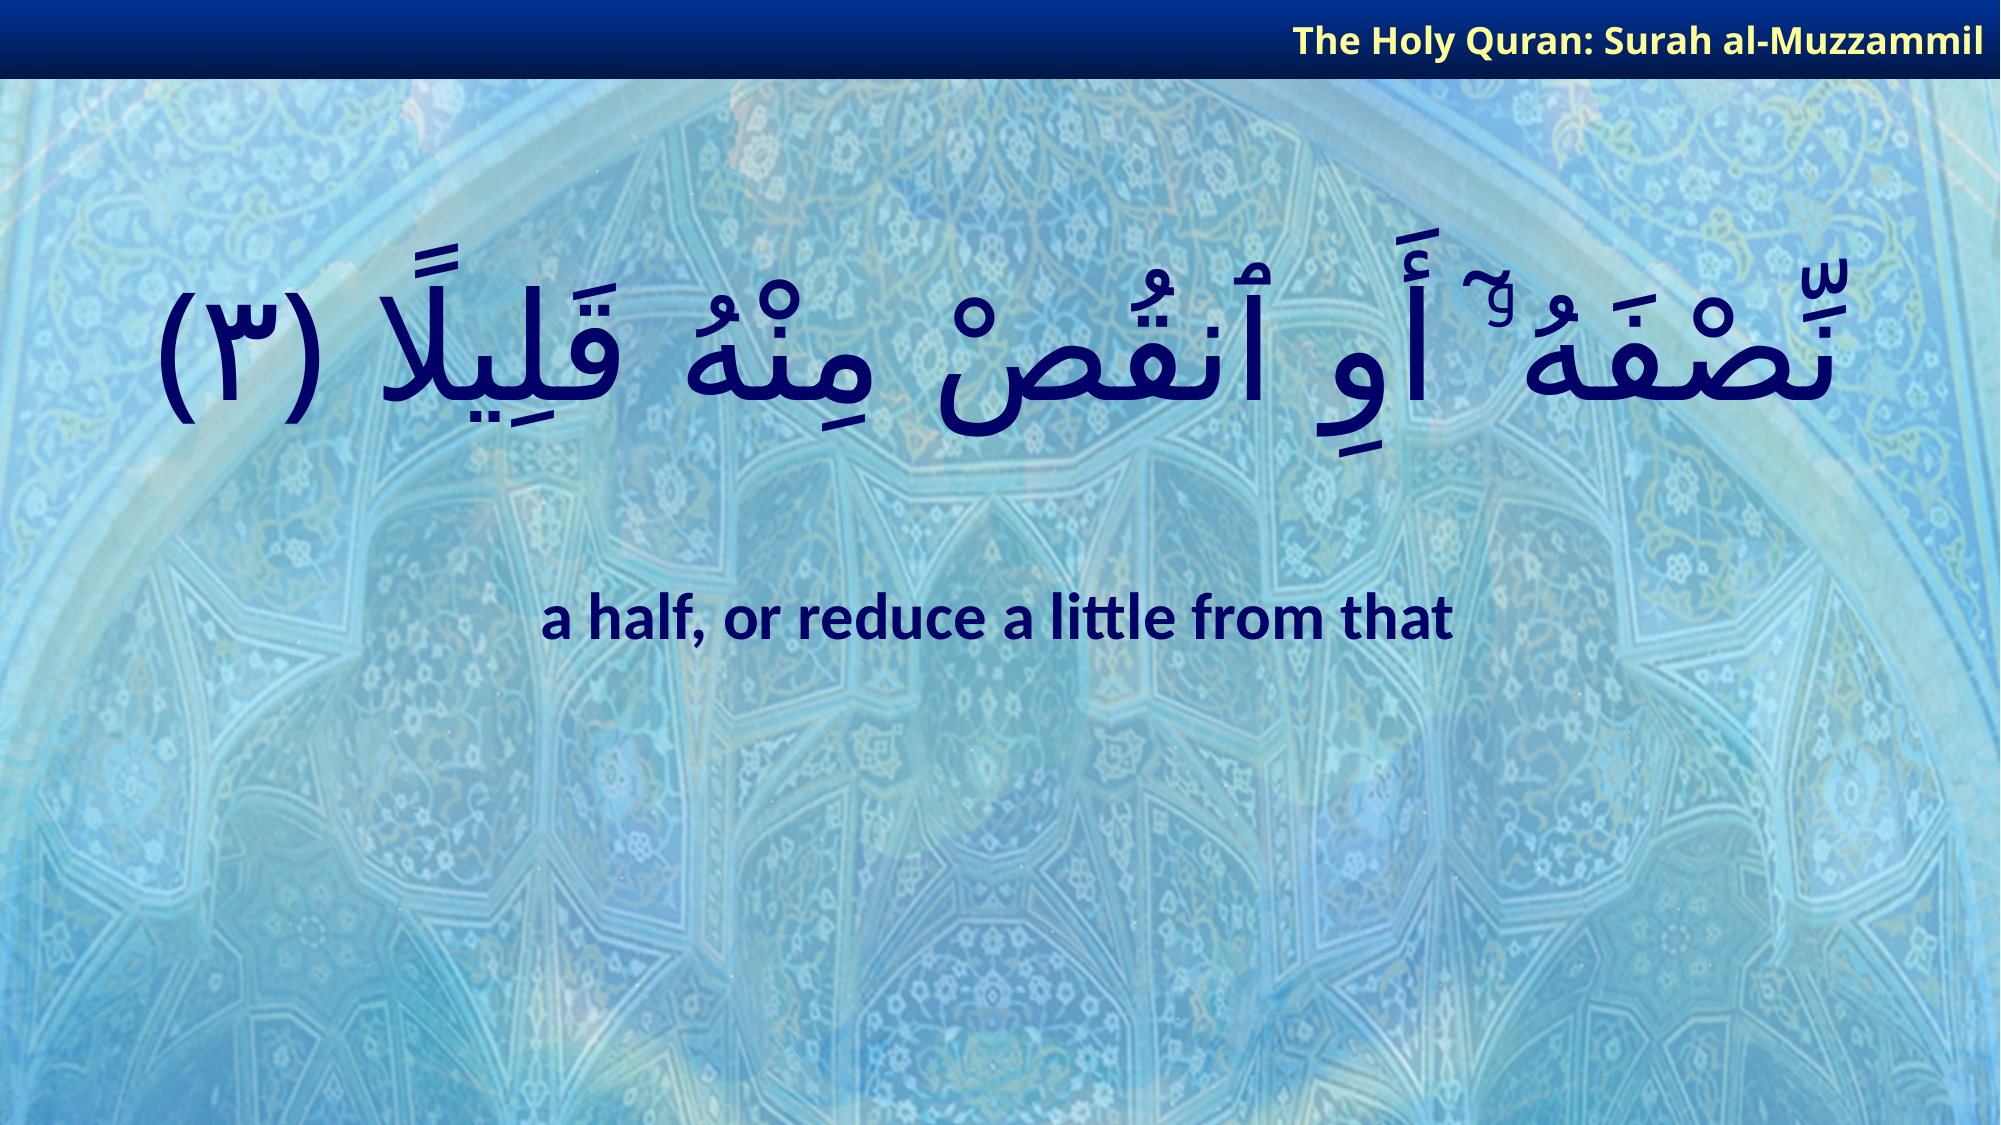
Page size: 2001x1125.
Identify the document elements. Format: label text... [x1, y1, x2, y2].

subtitle a half, or reduce a little from that [7, 574, 1989, 862]
picture [0, 0, 2001, 1125]
title نِّصْفَهُۥٓ أَوِ ٱنقُصْ مِنْهُ قَلِيلًا ﴿٣﴾ [0, 231, 2000, 473]
text_box The Holy Quran: Surah al-Muzzammil [0, 0, 2000, 79]
